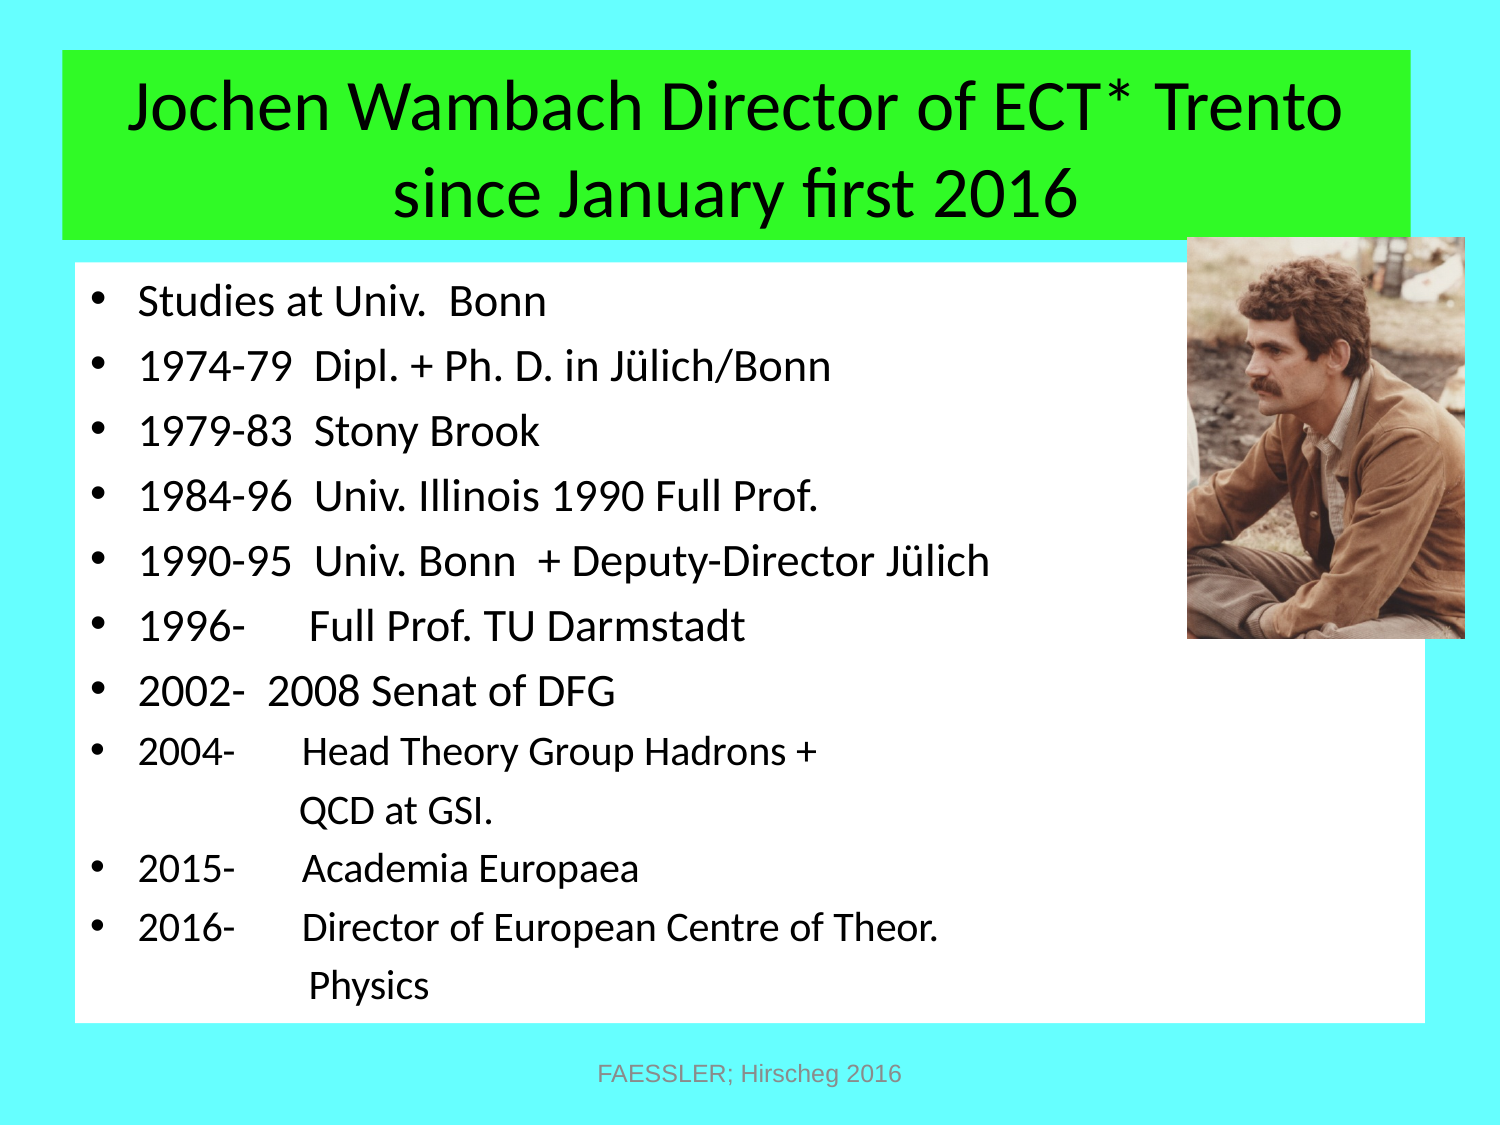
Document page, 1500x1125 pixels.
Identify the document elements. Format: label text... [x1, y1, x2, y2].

footer FAESSLER; Hirscheg 2016 [512, 1042, 988, 1103]
list Studies at Univ. Bonn 1974-79 Dipl. + Ph. D. in Jülich/Bonn 1979-83 Stony Brook 1984-96 Univ. Illinois 1990 Full Prof. 1990-95 Univ. Bonn + Deputy-Director Jülich 1996- Full Prof. TU Darmstadt 2002- 2008 Senat of DFG 2004- Head Theory Group Hadrons + QCD at GSI. 2015- Academia Europaea 2016- Director of European Centre of Theor. Physics [75, 262, 1425, 1024]
title Jochen Wambach Director of ECT* Trento since January first 2016 [62, 50, 1411, 240]
picture [1187, 237, 1465, 639]
